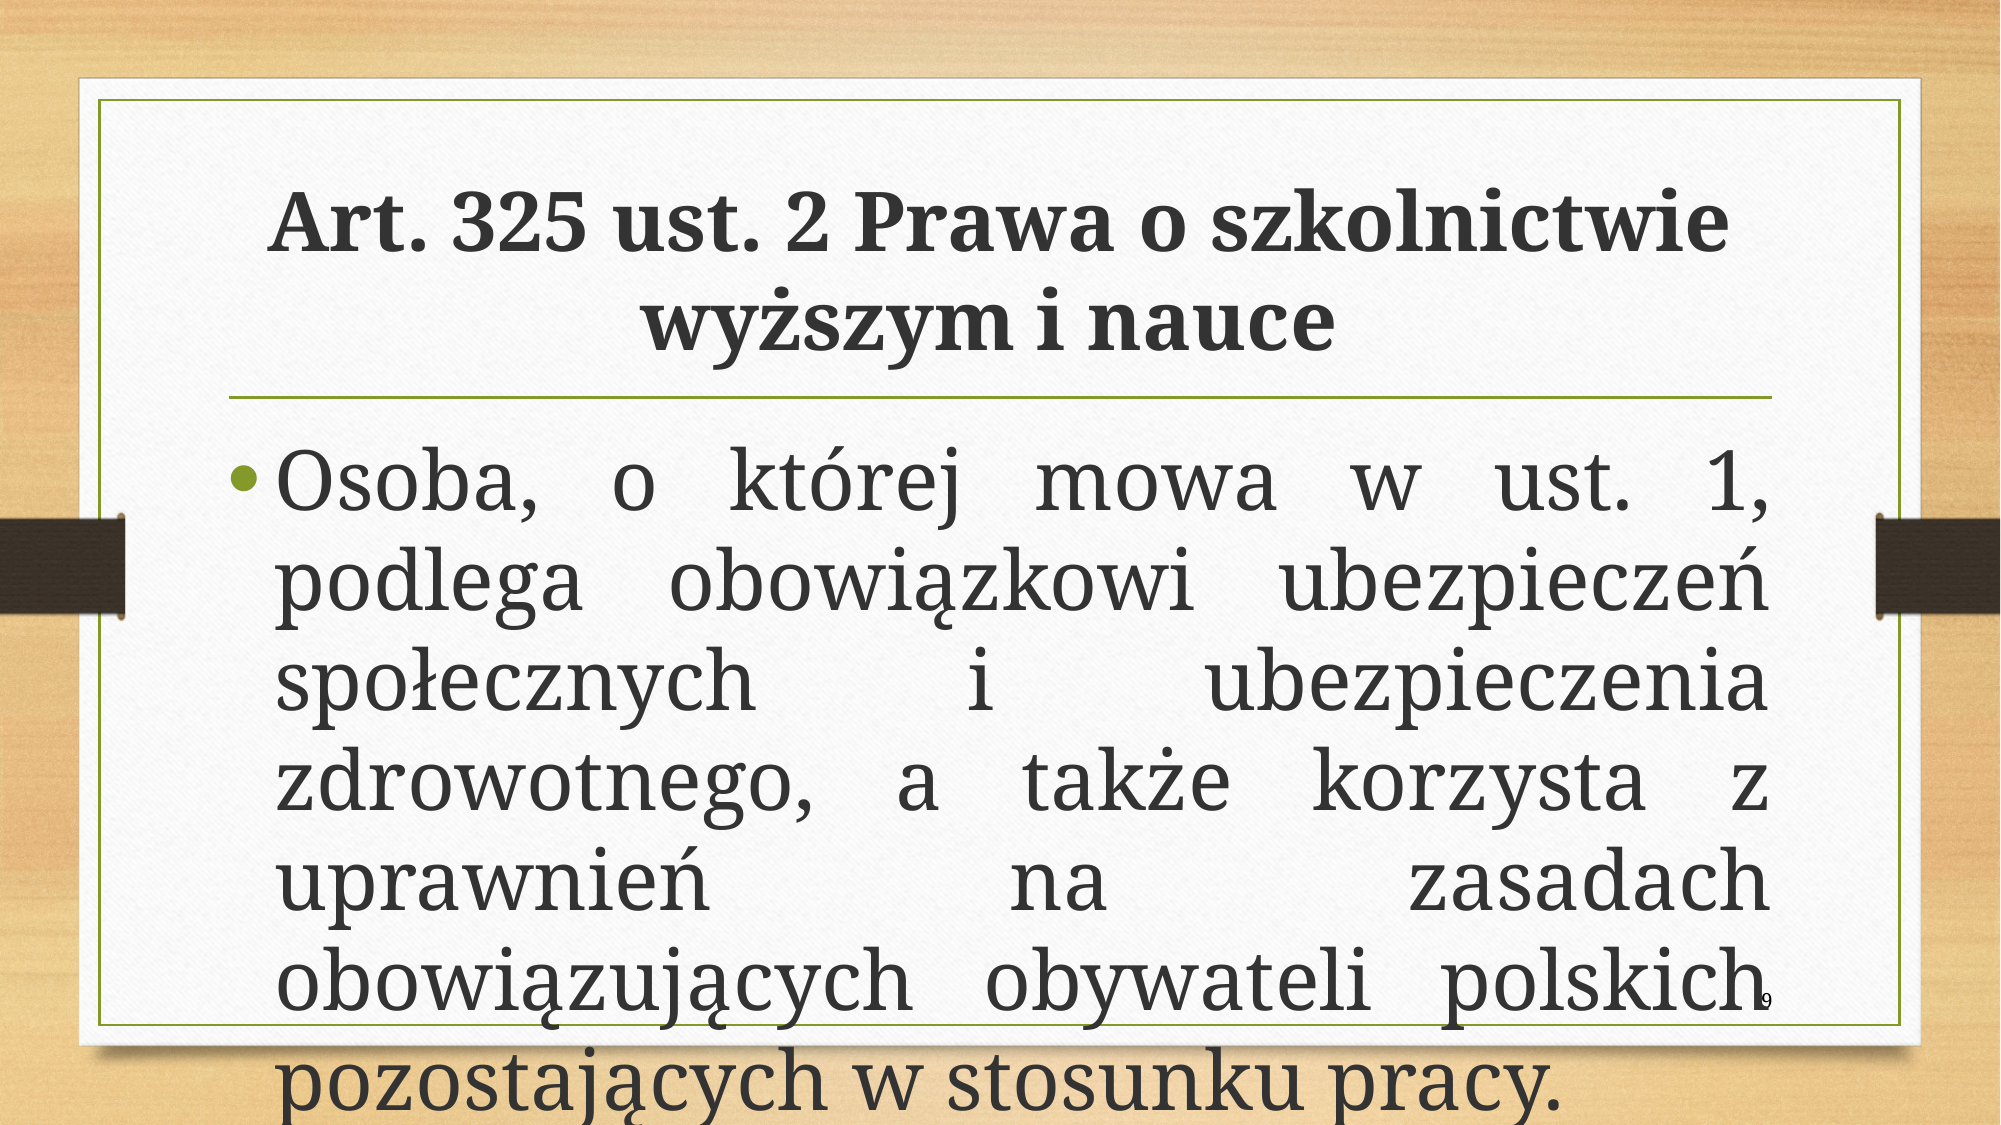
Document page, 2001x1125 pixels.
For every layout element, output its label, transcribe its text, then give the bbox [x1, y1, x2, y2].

slide_number 9 [1698, 979, 1788, 1025]
picture [0, 0, 2001, 1125]
list Osoba, o której mowa w ust. 1, podlega obowiązkowi ubezpieczeń społecznych i ubezpieczenia zdrowotnego, a także korzysta z uprawnień na zasadach obowiązujących obywateli polskich pozostających w stosunku pracy. [212, 419, 1788, 964]
title Art. 325 ust. 2 Prawa o szkolnictwie wyższym i nauce [212, 161, 1788, 375]
